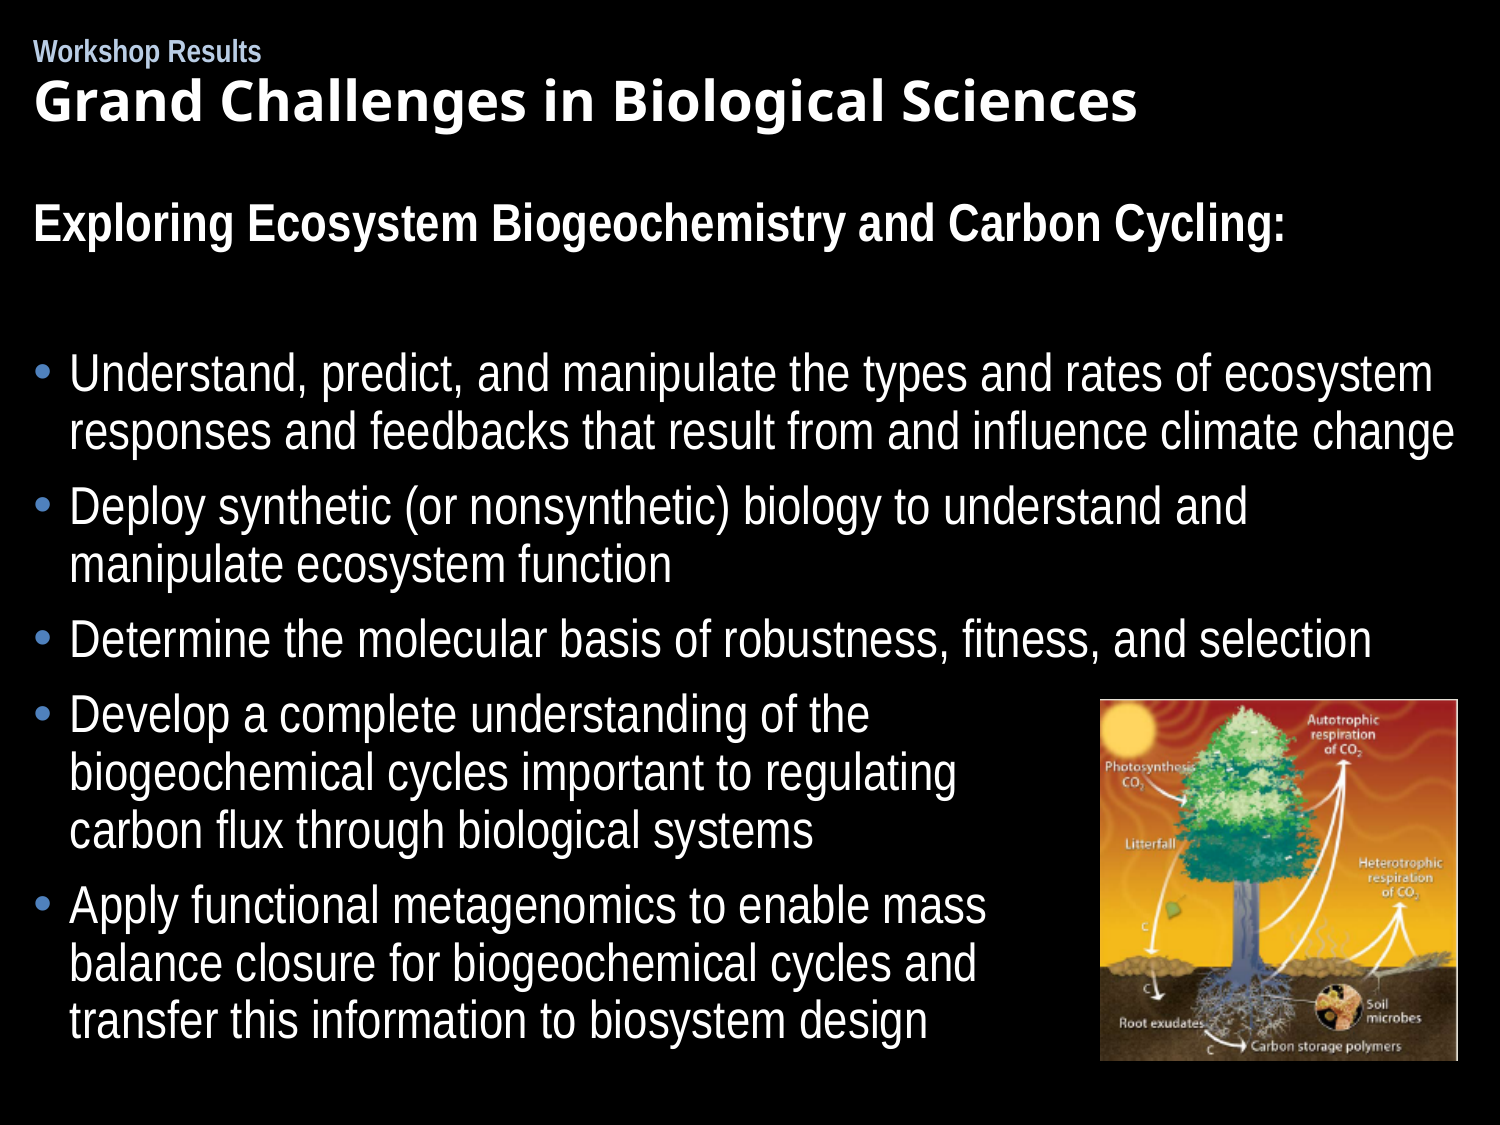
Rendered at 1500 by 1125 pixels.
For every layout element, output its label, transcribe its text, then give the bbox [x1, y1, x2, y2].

title Grand Challenges in Biological Sciences [18, 113, 1463, 150]
text_box Workshop Results [18, 29, 1463, 113]
picture [1099, 699, 1459, 1062]
list Exploring Ecosystem Biogeochemistry and Carbon Cycling: Understand, predict, and manipulate the types and rates of ecosystem responses and feedbacks that result from and influence climate change Deploy synthetic (or nonsynthetic) biology to understand and manipulate ecosystem function Determine the molecular basis of robustness, fitness, and selection Develop a complete understanding of the biogeochemical cycles important to regulating carbon flux through biological systems Apply functional metagenomics to enable mass balance closure for biogeochemical cycles and transfer this information to biosystem design [18, 187, 1475, 1100]
